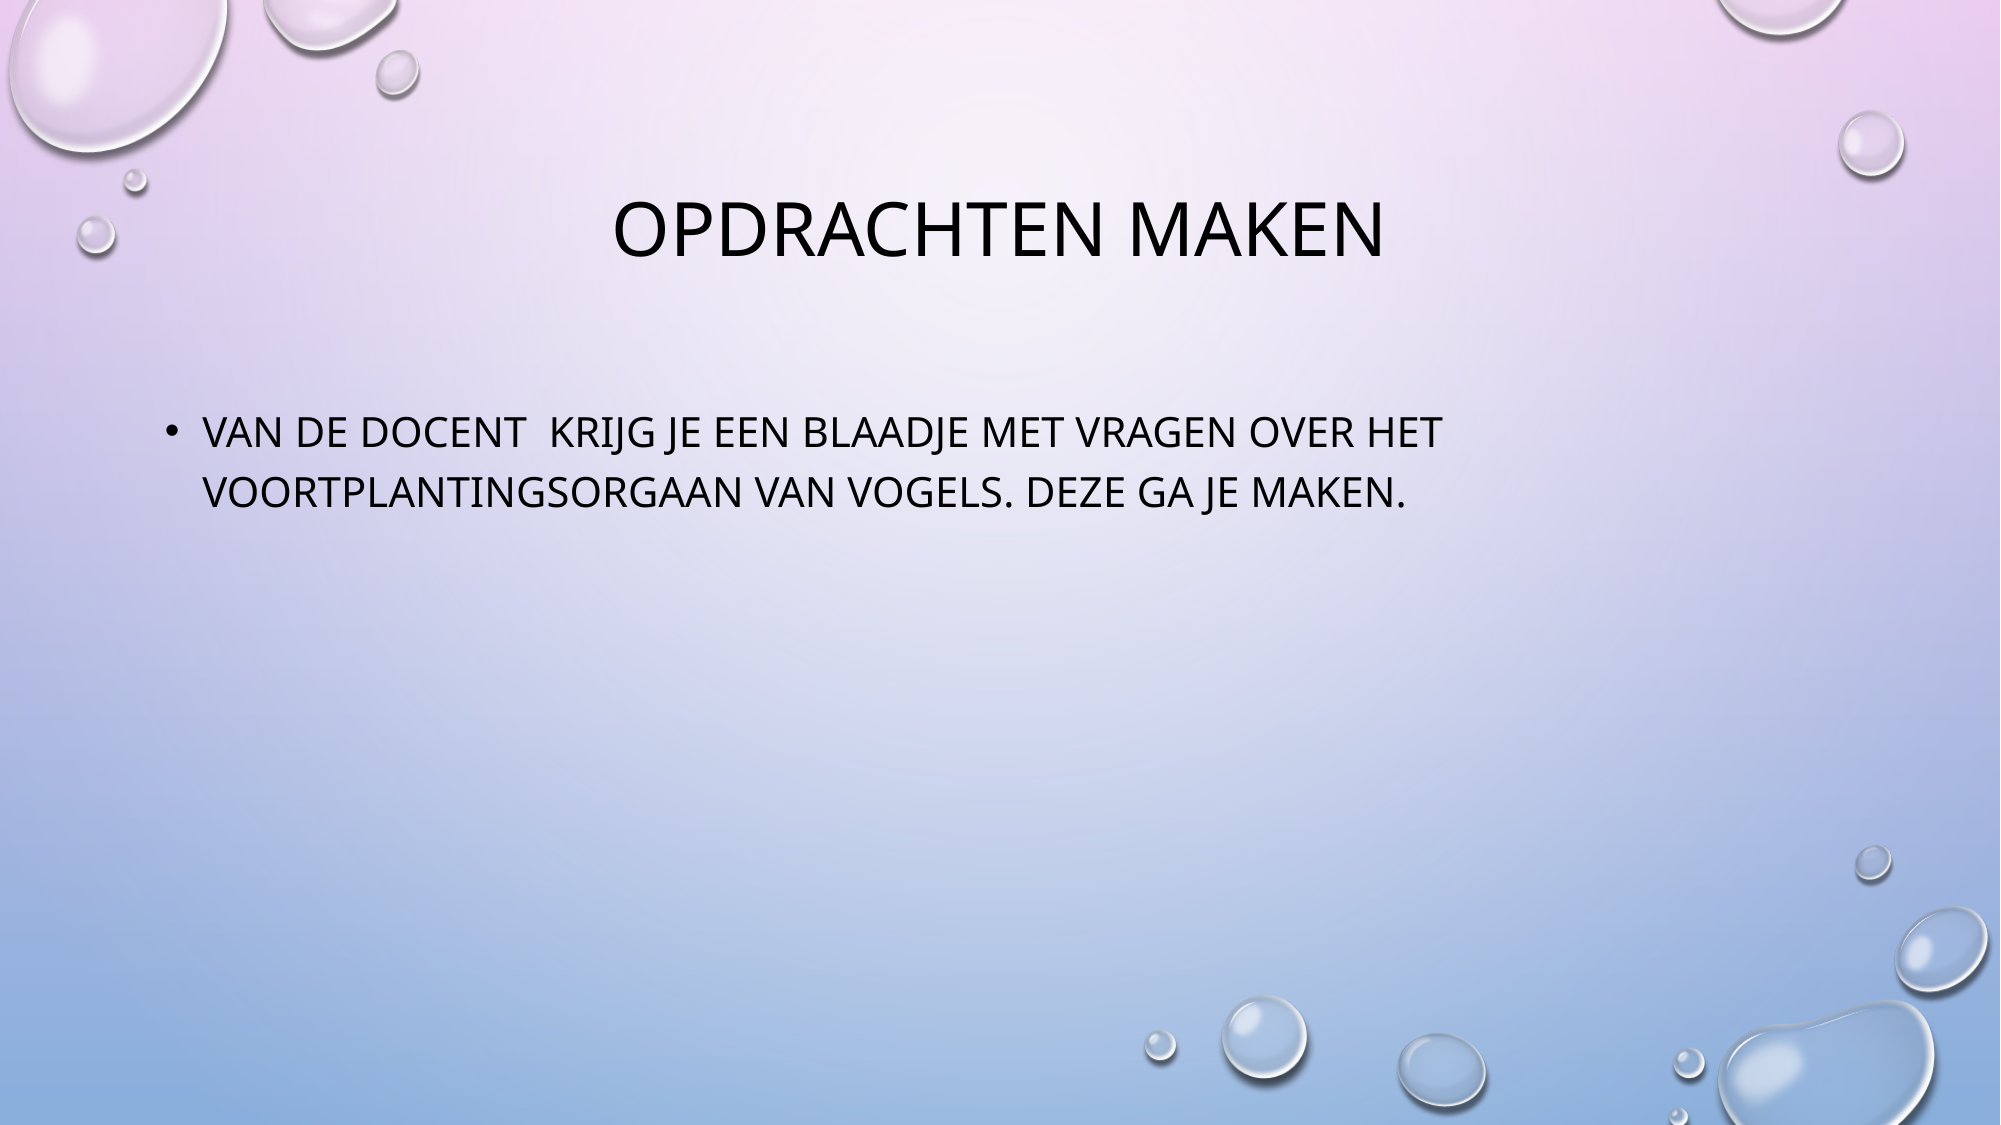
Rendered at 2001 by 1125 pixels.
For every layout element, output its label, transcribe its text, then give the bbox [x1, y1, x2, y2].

title Opdrachten maken [149, 101, 1851, 364]
picture [0, 0, 2000, 1125]
list Van de docent krijg je een blaadje met vragen over het voortplantingsorgaan van vogels. Deze ga je maken. [149, 388, 1850, 950]
